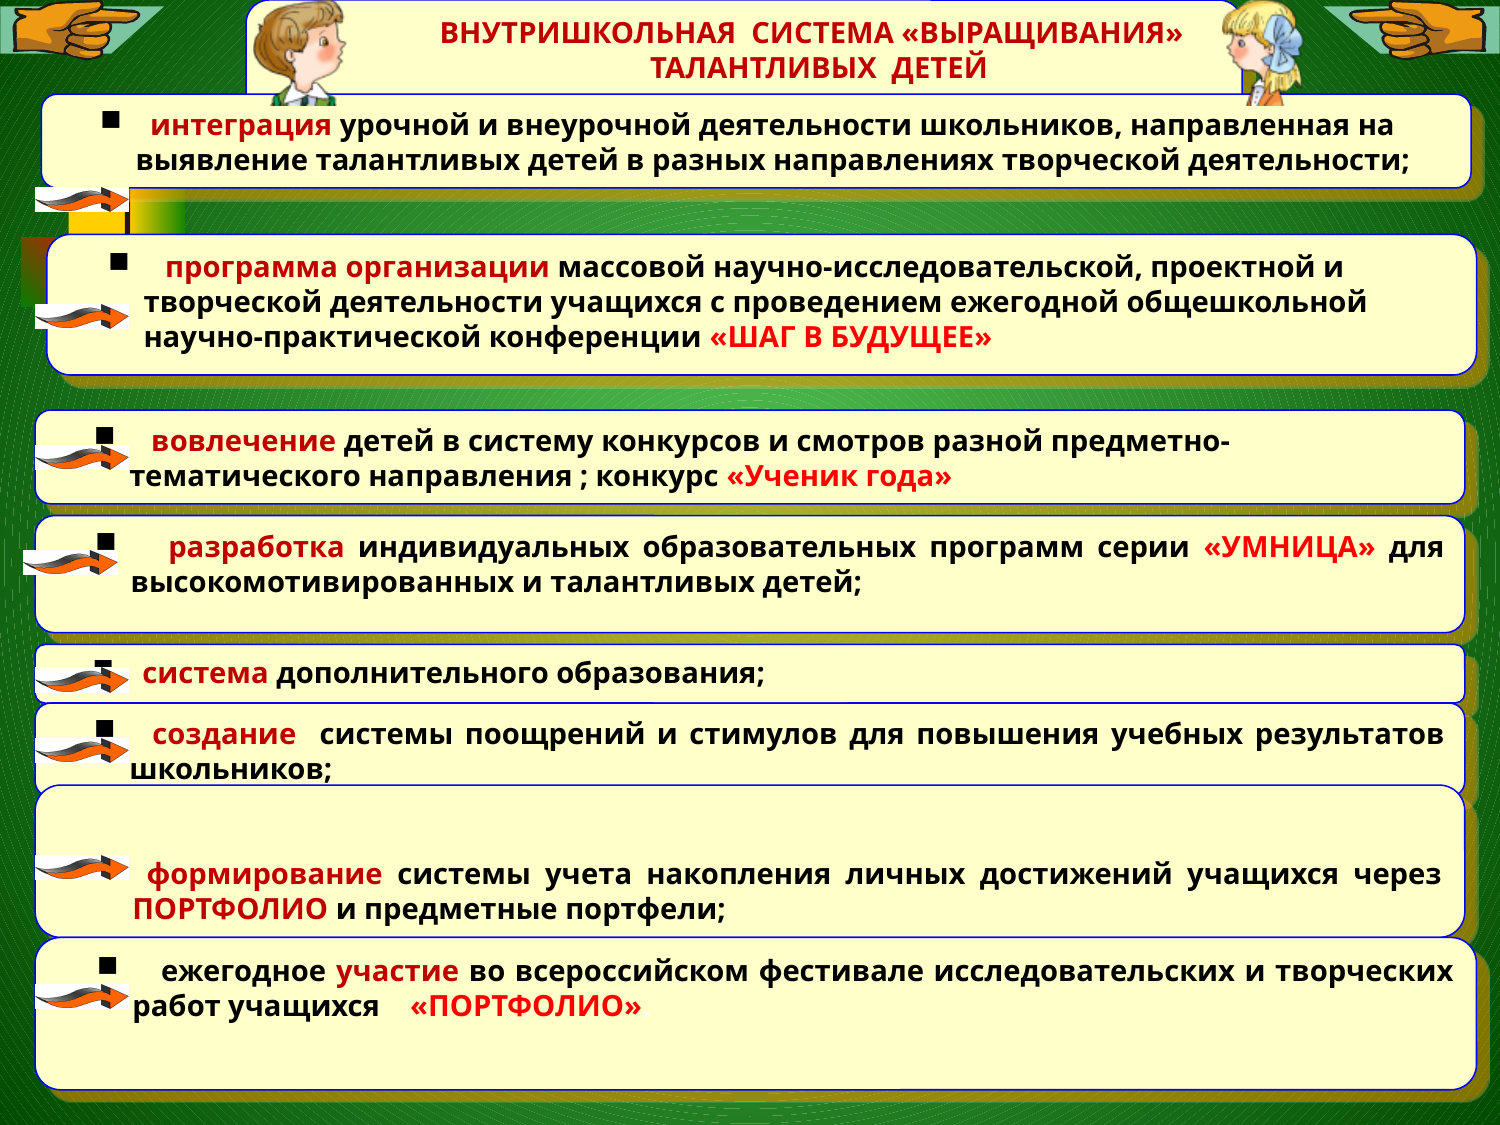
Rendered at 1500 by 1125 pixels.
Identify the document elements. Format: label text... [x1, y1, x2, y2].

text_box формирование системы учета накопления личных достижений учащихся через ПОРТФОЛИО и предметные портфели; [35, 785, 1465, 937]
text_box интеграция урочной и внеурочной деятельности школьников, направленная на выявление талантливых детей в разных направлениях творческой деятельности; [41, 94, 1472, 188]
picture [1222, 0, 1305, 106]
picture [34, 445, 130, 470]
picture [34, 187, 130, 212]
text_box разработка индивидуальных образовательных программ серии «УМНИЦА» для высокомотивированных и талантливых детей; [35, 515, 1465, 633]
text_box система дополнительного образования; [35, 644, 1465, 704]
text_box вовлечение детей в систему конкурсов и смотров разной предметно-тематического направления ; конкурс «Ученик года» [35, 410, 1465, 504]
picture [34, 667, 130, 693]
picture [23, 550, 118, 576]
picture [34, 984, 130, 1009]
text_box программа организации массовой научно-исследовательской, проектной и творческой деятельности учащихся с проведением ежегодной общешкольной научно-практической конференции «ШАГ В БУДУЩЕЕ» [46, 234, 1477, 376]
picture [34, 304, 130, 330]
text_box ежегодное участие во всероссийском фестивале исследовательских и творческих работ учащихся «ПОРТФОЛИО». [35, 937, 1477, 1090]
picture [34, 855, 130, 880]
picture [1323, 0, 1500, 62]
text_box ВНУТРИШКОЛЬНАЯ СИСТЕМА «ВЫРАЩИВАНИЯ» ТАЛАНТЛИВЫХ ДЕТЕЙ [350, 0, 1220, 94]
picture [0, 0, 165, 62]
text_box создание системы поощрений и стимулов для повышения учебных результатов школьников; [35, 702, 1465, 794]
picture [253, 0, 348, 106]
picture [34, 737, 130, 763]
